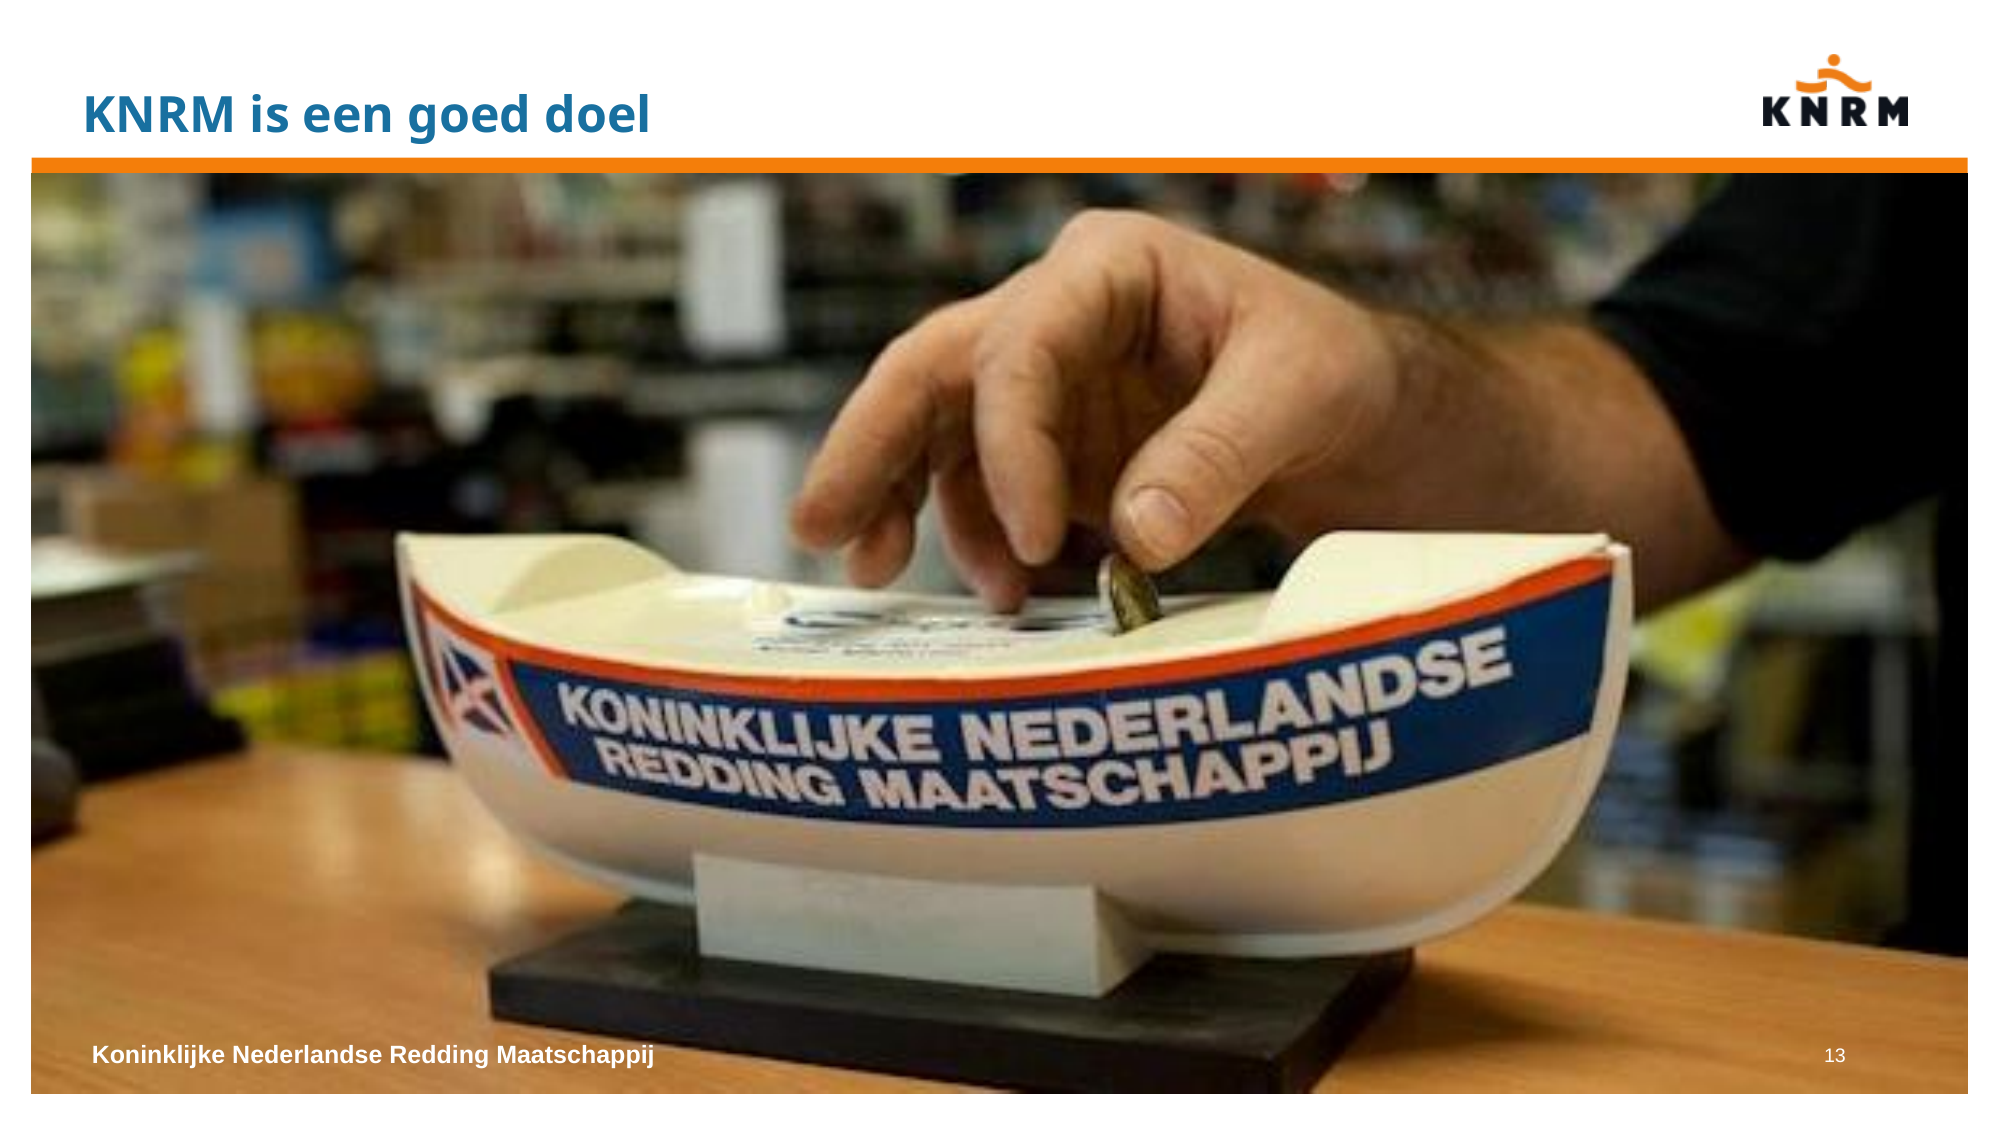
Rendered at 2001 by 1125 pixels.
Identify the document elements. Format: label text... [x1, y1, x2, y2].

picture [31, 173, 1968, 1094]
picture [1763, 54, 1908, 126]
title KNRM is een goed doel [67, 74, 1687, 151]
